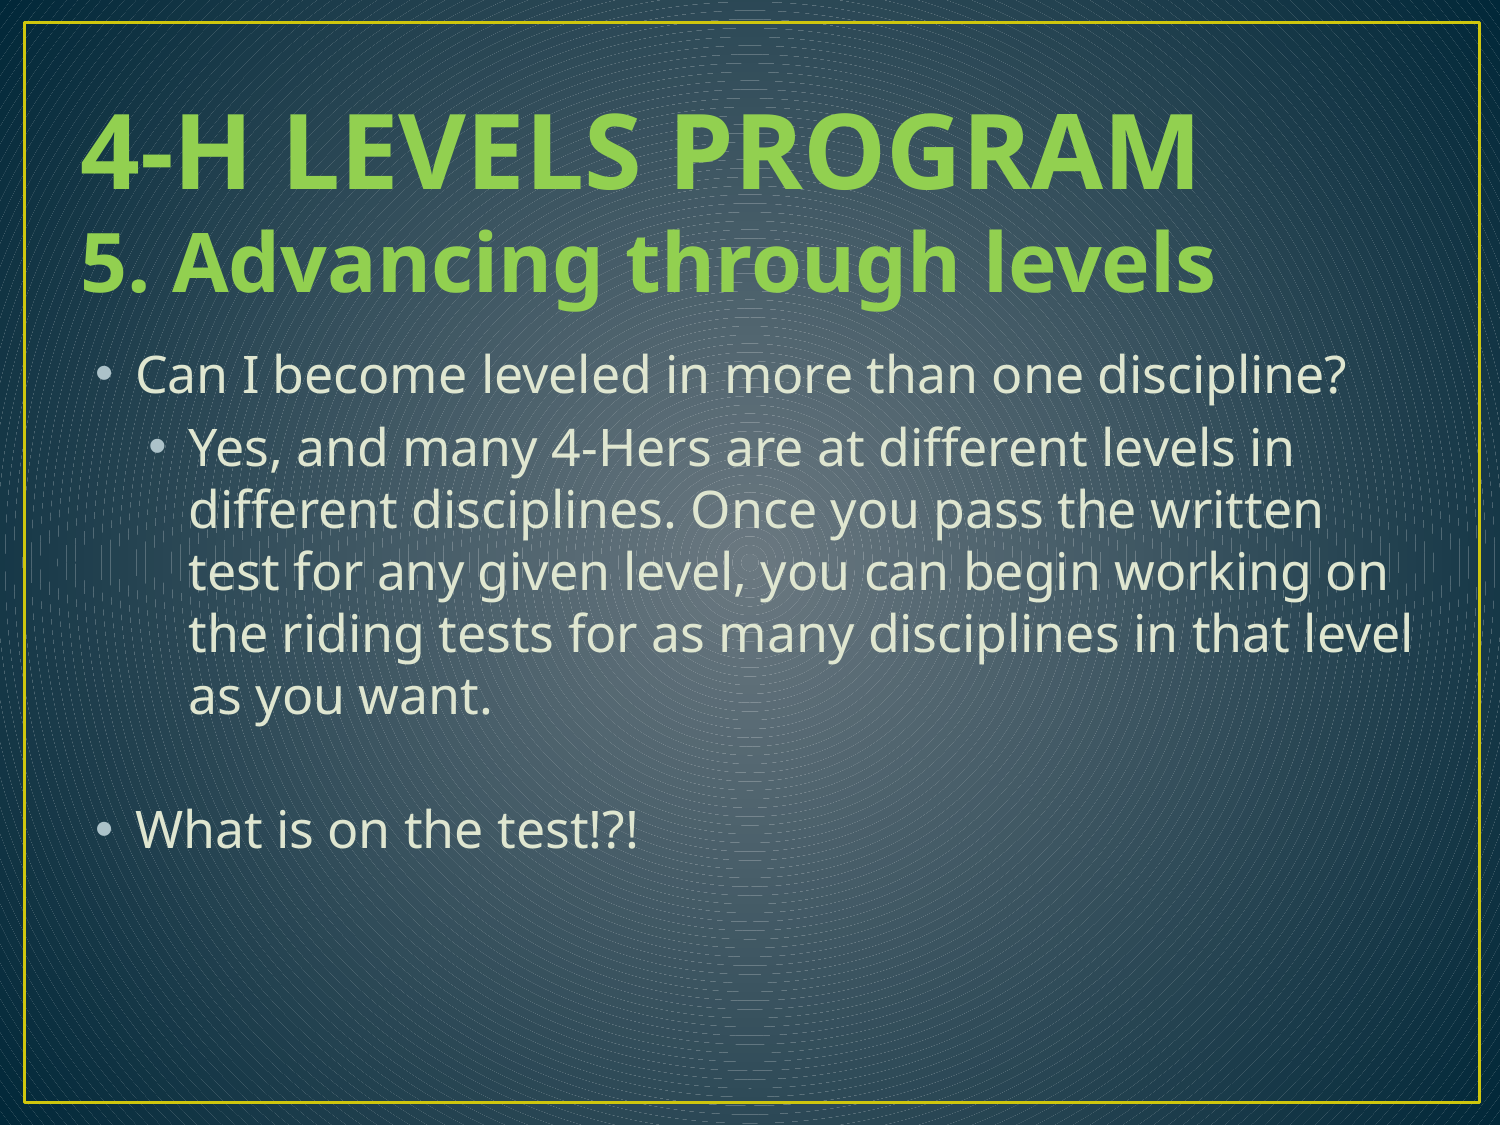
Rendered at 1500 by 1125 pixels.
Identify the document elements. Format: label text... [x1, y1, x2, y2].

title 4-H LEVELS PROGRAM 5. Advancing through levels [72, 77, 1428, 318]
list Can I become leveled in more than one discipline? Yes, and many 4-Hers are at different levels in different disciplines. Once you pass the written test for any given level, you can begin working on the riding tests for as many disciplines in that level as you want. What is on the test!?! [86, 334, 1438, 1085]
